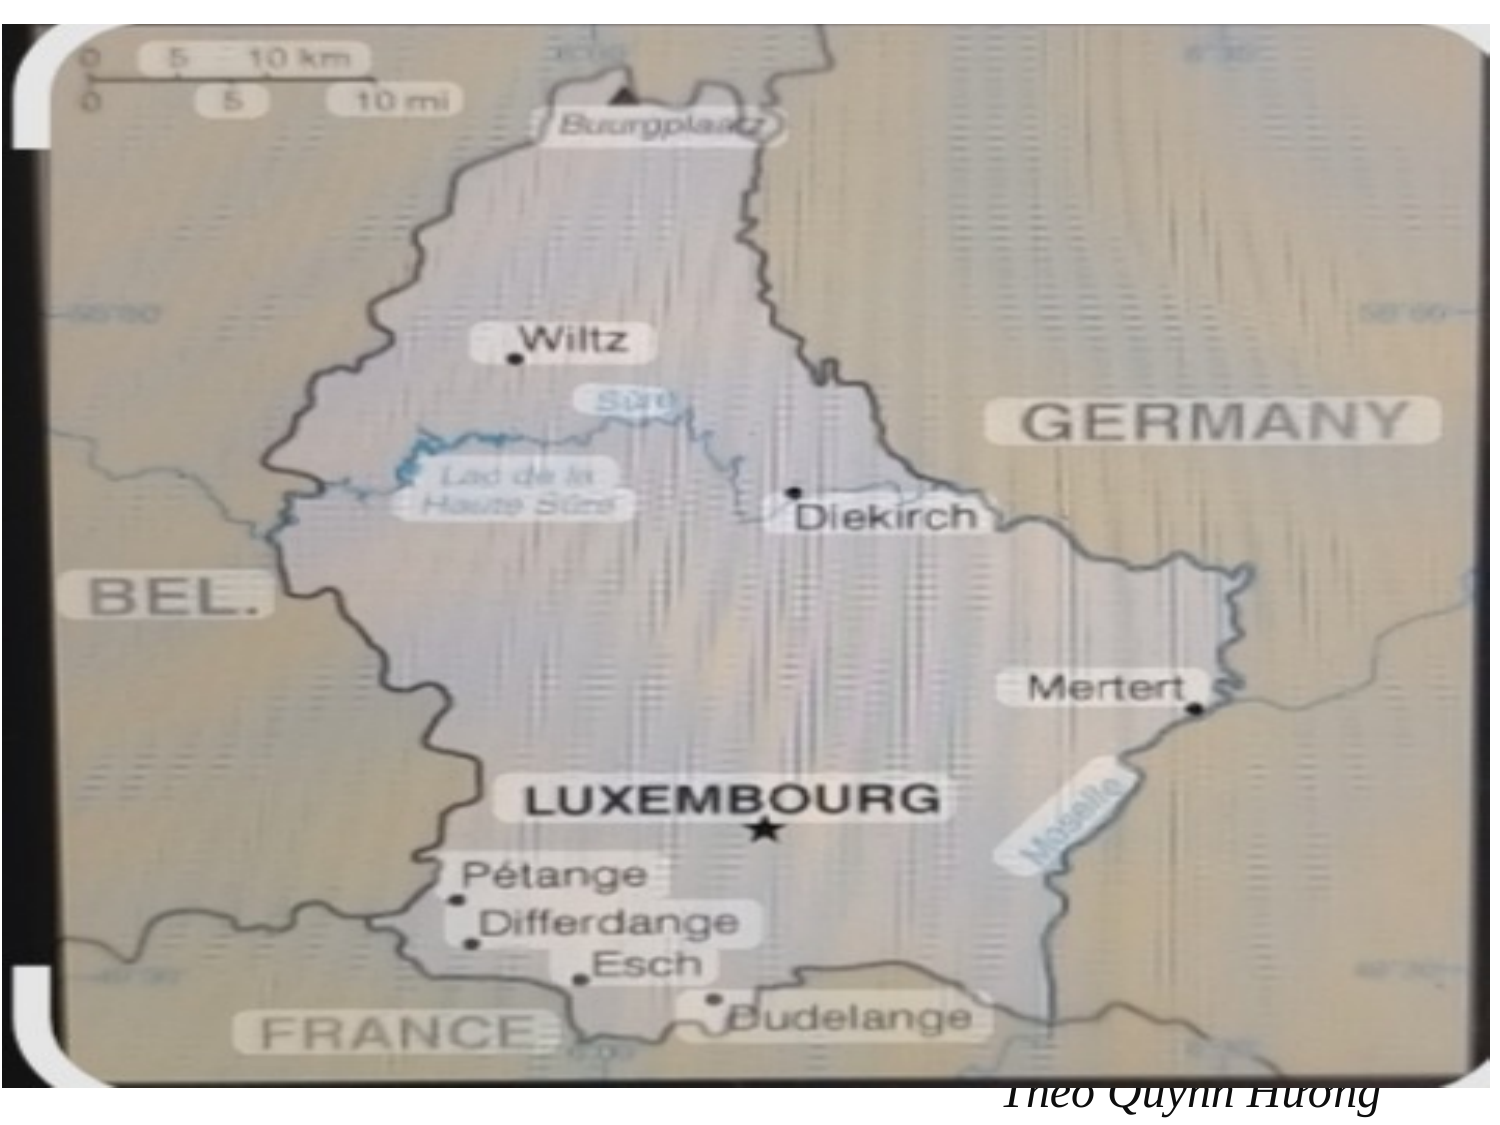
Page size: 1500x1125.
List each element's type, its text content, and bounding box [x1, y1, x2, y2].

text_box Hôm ấy, chúng tôi đến thăm một trường tiểu học. Cô Hiệu trưởng mời đoàn vào thăm một lớp. Điều bất ngờ là tất cả học sinh đều lần lượt tự giới thiệu bằng Tiếng Việt: “Em là Mô- ni- ca.”. “ Em là Giét- xi-ca.”… Mở đầu cuộc gặp, các em hát tặng đoàn bài Kìa con bướm vàng bằng Tiếng Việt. Rồi các em giới thiệu các đồ vật sưu tầm được như đàn tơ rưng, cái nón, tranh cây dừa, ảnh xích lô,… Các em còn vẽ Quốc kì Việt Nam và nói được bằng Tiếng Việt : “ Việt Nam, Hồ Chí Minh.”. Hóa ra cô giáo của các em đã từng ở Việt Nam hai năm. Cô thích Việt Nam nên đã dạy các em tiếng Việt và kể cho các em nghe nhiều điều tốt đẹp về đất nước và con người Việt Nam. Các em còn tìm hiểu về Việt Nam trên in-tơ- nét. Các em đặt cho chúng tôi rất nhiều câu hỏi về thiếu nhi Việt Nam: “ Học sinh Việt Nam học những môn gì?”. “ Trẻ em Việt Nam thích những bài hát nào?”. “ Ở Việt Nam, trẻ em chơi những trò chơi gì?”. Đã đến lúc chia tay. Dưới làn tuyết bay mù mịt, các em vẫn đứng vẫy tay chào lưu luyến, cho đến khi xe của chúng tôi khuất hẳn trong dòng người và xe cộ tấp nập của thành phố châu Âu hoa lệ, mến khách. Theo Quỳnh Hương [12, 1096, 1475, 1124]
picture [2, 24, 1491, 1088]
